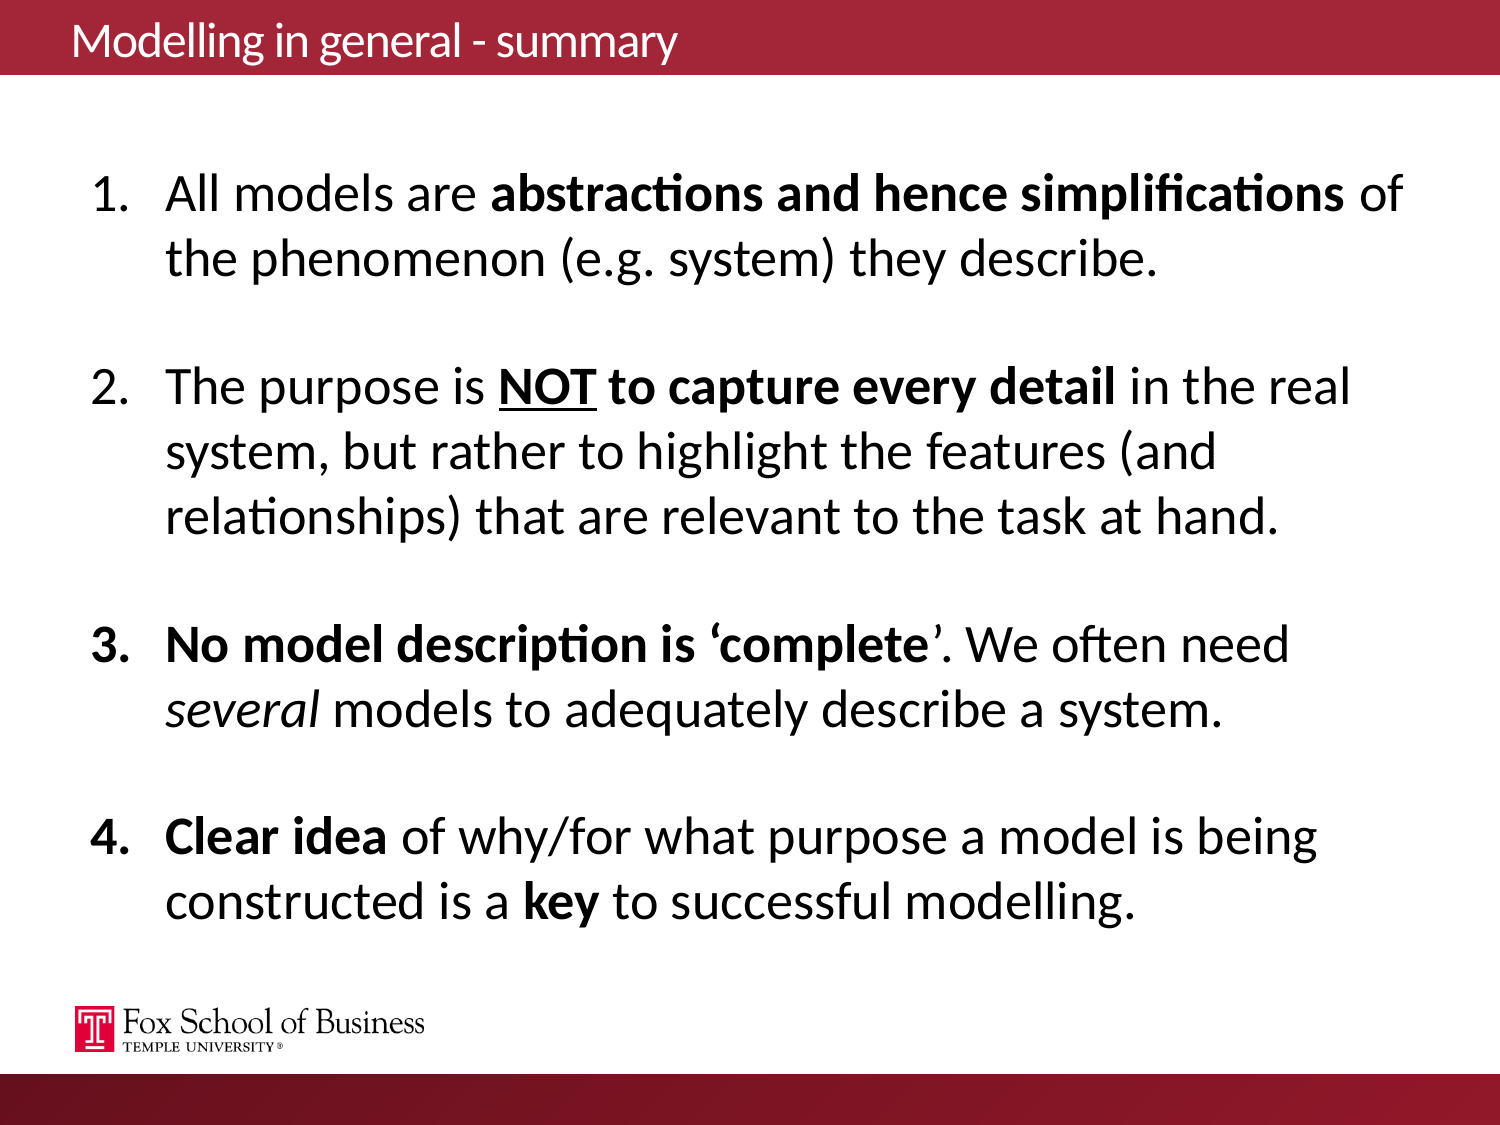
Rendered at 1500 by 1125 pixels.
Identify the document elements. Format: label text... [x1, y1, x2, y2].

picture [75, 1006, 424, 1052]
list All models are abstractions and hence simplifications of the phenomenon (e.g. system) they describe. The purpose is NOT to capture every detail in the real system, but rather to highlight the features (and relationships) that are relevant to the task at hand. No model description is ‘complete’. We often need several models to adequately describe a system. Clear idea of why/for what purpose a model is being constructed is a key to successful modelling. [75, 149, 1424, 1005]
title Modelling in general - summary [70, 0, 1321, 75]
